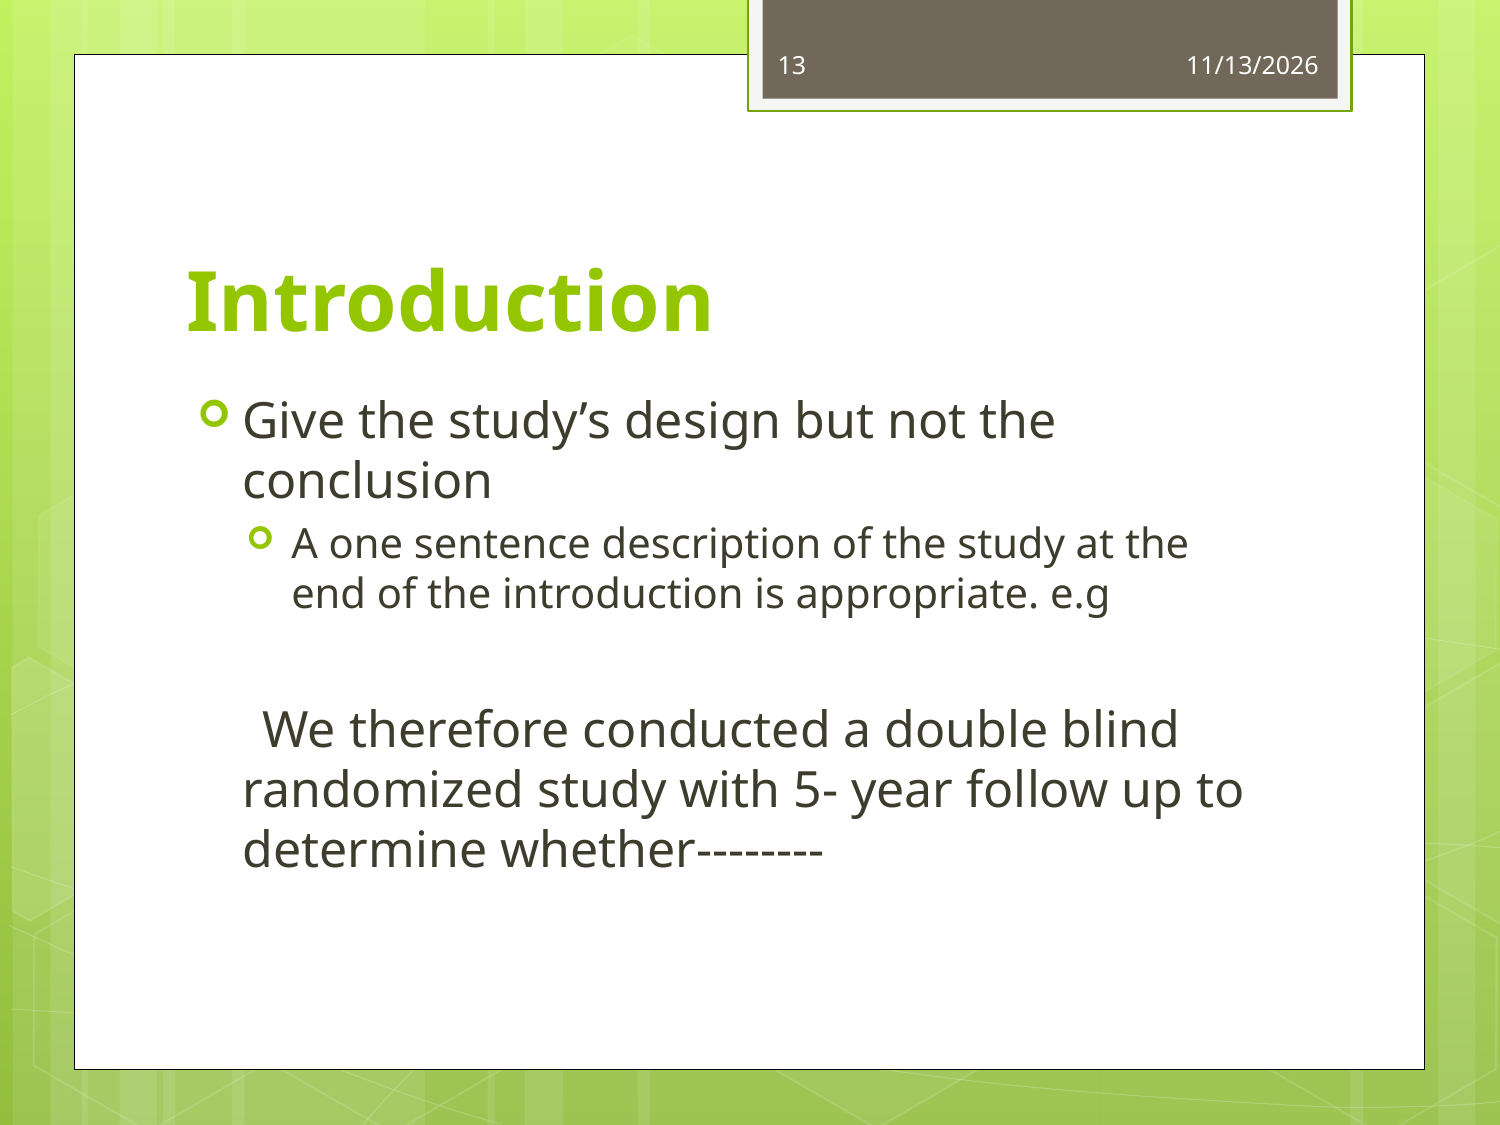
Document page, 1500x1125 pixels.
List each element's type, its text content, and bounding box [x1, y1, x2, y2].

list Give the study’s design but not the conclusion A one sentence description of the study at the end of the introduction is appropriate. e.g We therefore conducted a double blind randomized study with 5- year follow up to determine whether-------- [171, 381, 1283, 957]
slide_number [983, 36, 1334, 97]
slide_number 13 [762, 36, 982, 97]
title Introduction [171, 168, 1324, 357]
